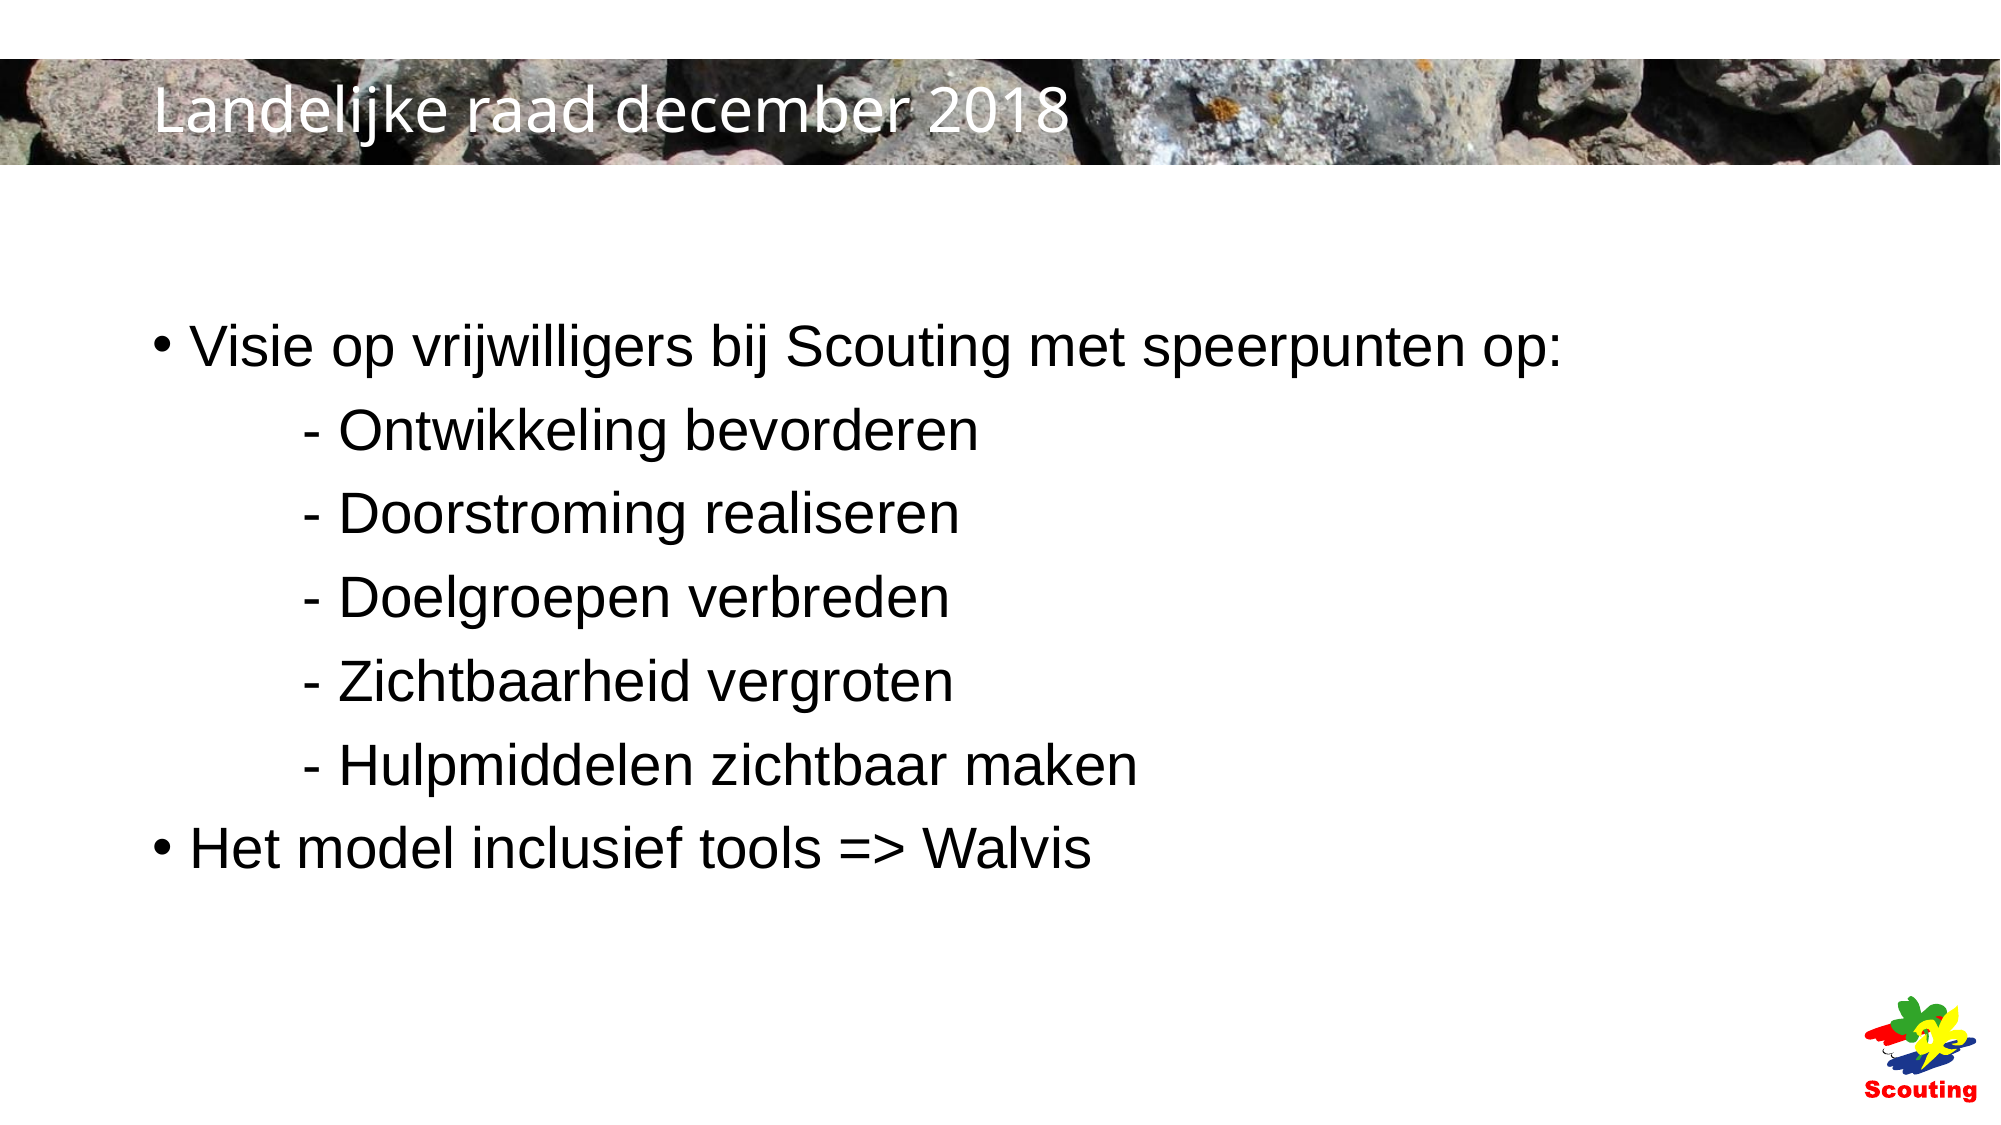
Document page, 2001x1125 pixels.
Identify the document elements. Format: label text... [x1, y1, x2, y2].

picture [0, 59, 137, 165]
title Landelijke raad december 2018 [137, 59, 1863, 165]
list Visie op vrijwilligers bij Scouting met speerpunten op: - Ontwikkeling bevorderen - Doorstroming realiseren - Doelgroepen verbreden - Zichtbaarheid vergroten - Hulpmiddelen zichtbaar maken Het model inclusief tools => Walvis [137, 217, 1863, 932]
picture [1863, 59, 2000, 165]
